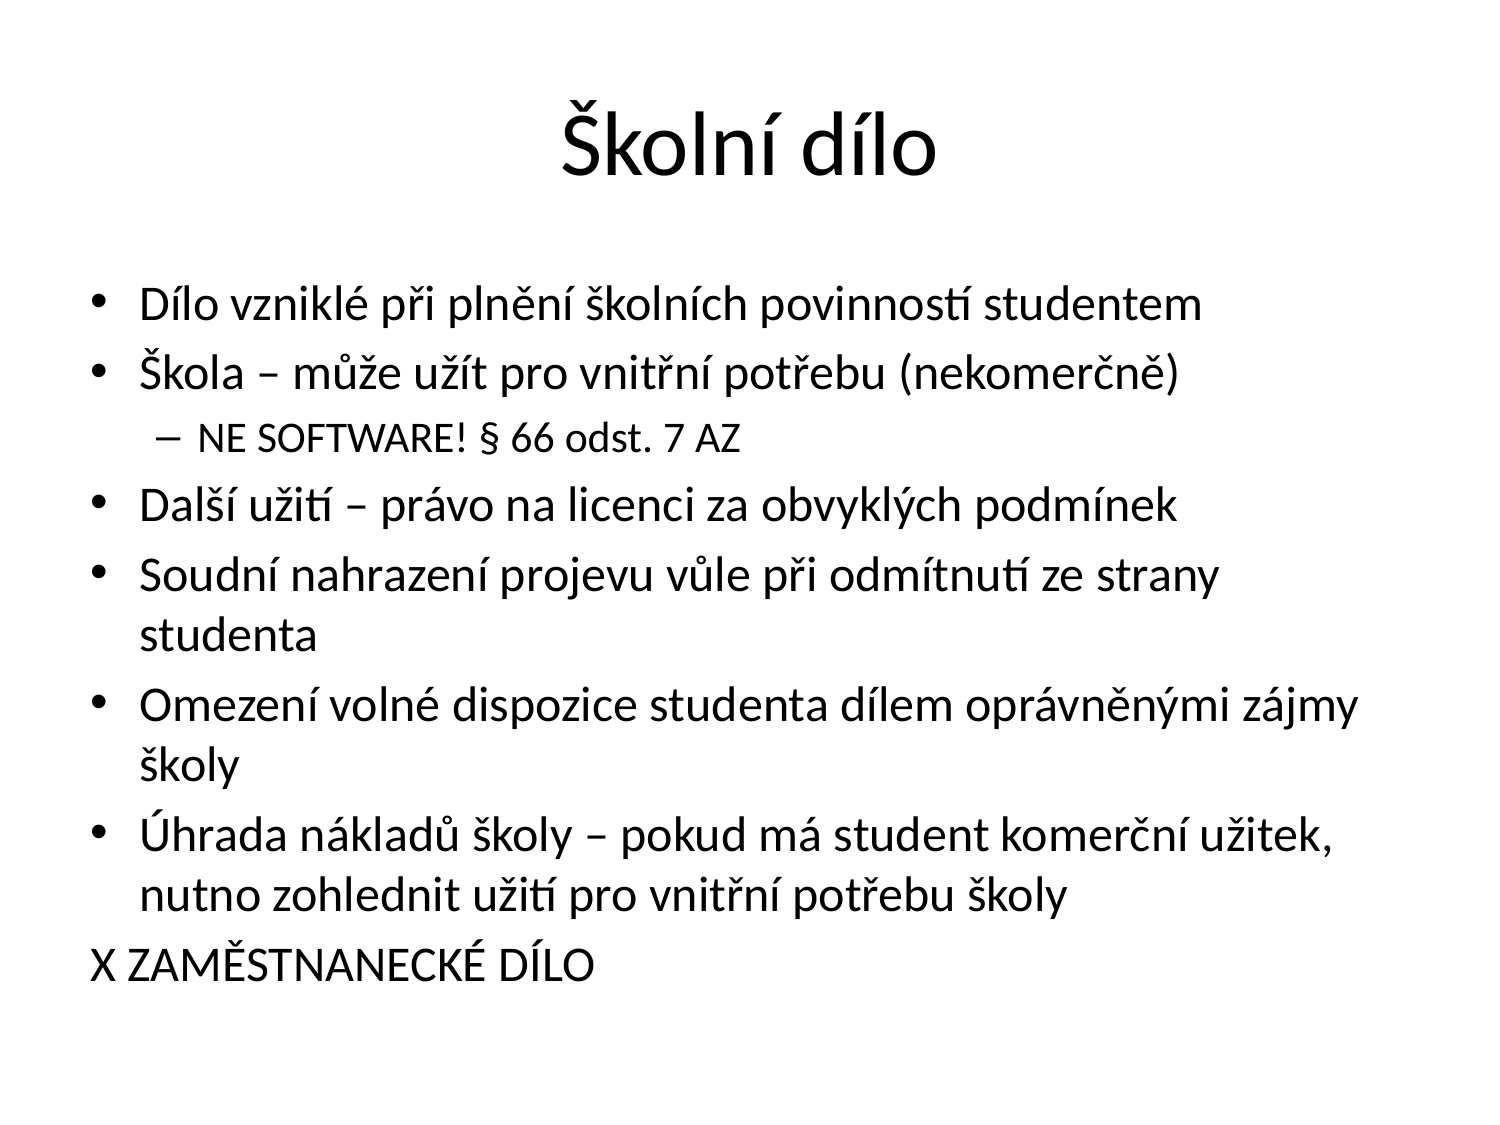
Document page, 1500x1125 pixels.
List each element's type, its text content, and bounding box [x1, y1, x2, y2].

title Školní dílo [75, 45, 1425, 233]
list Dílo vzniklé při plnění školních povinností studentem Škola – může užít pro vnitřní potřebu (nekomerčně) NE SOFTWARE! § 66 odst. 7 AZ Další užití – právo na licenci za obvyklých podmínek Soudní nahrazení projevu vůle při odmítnutí ze strany studenta Omezení volné dispozice studenta dílem oprávněnými zájmy školy Úhrada nákladů školy – pokud má student komerční užitek, nutno zohlednit užití pro vnitřní potřebu školy X ZAMĚSTNANECKÉ DÍLO [75, 262, 1425, 1005]
